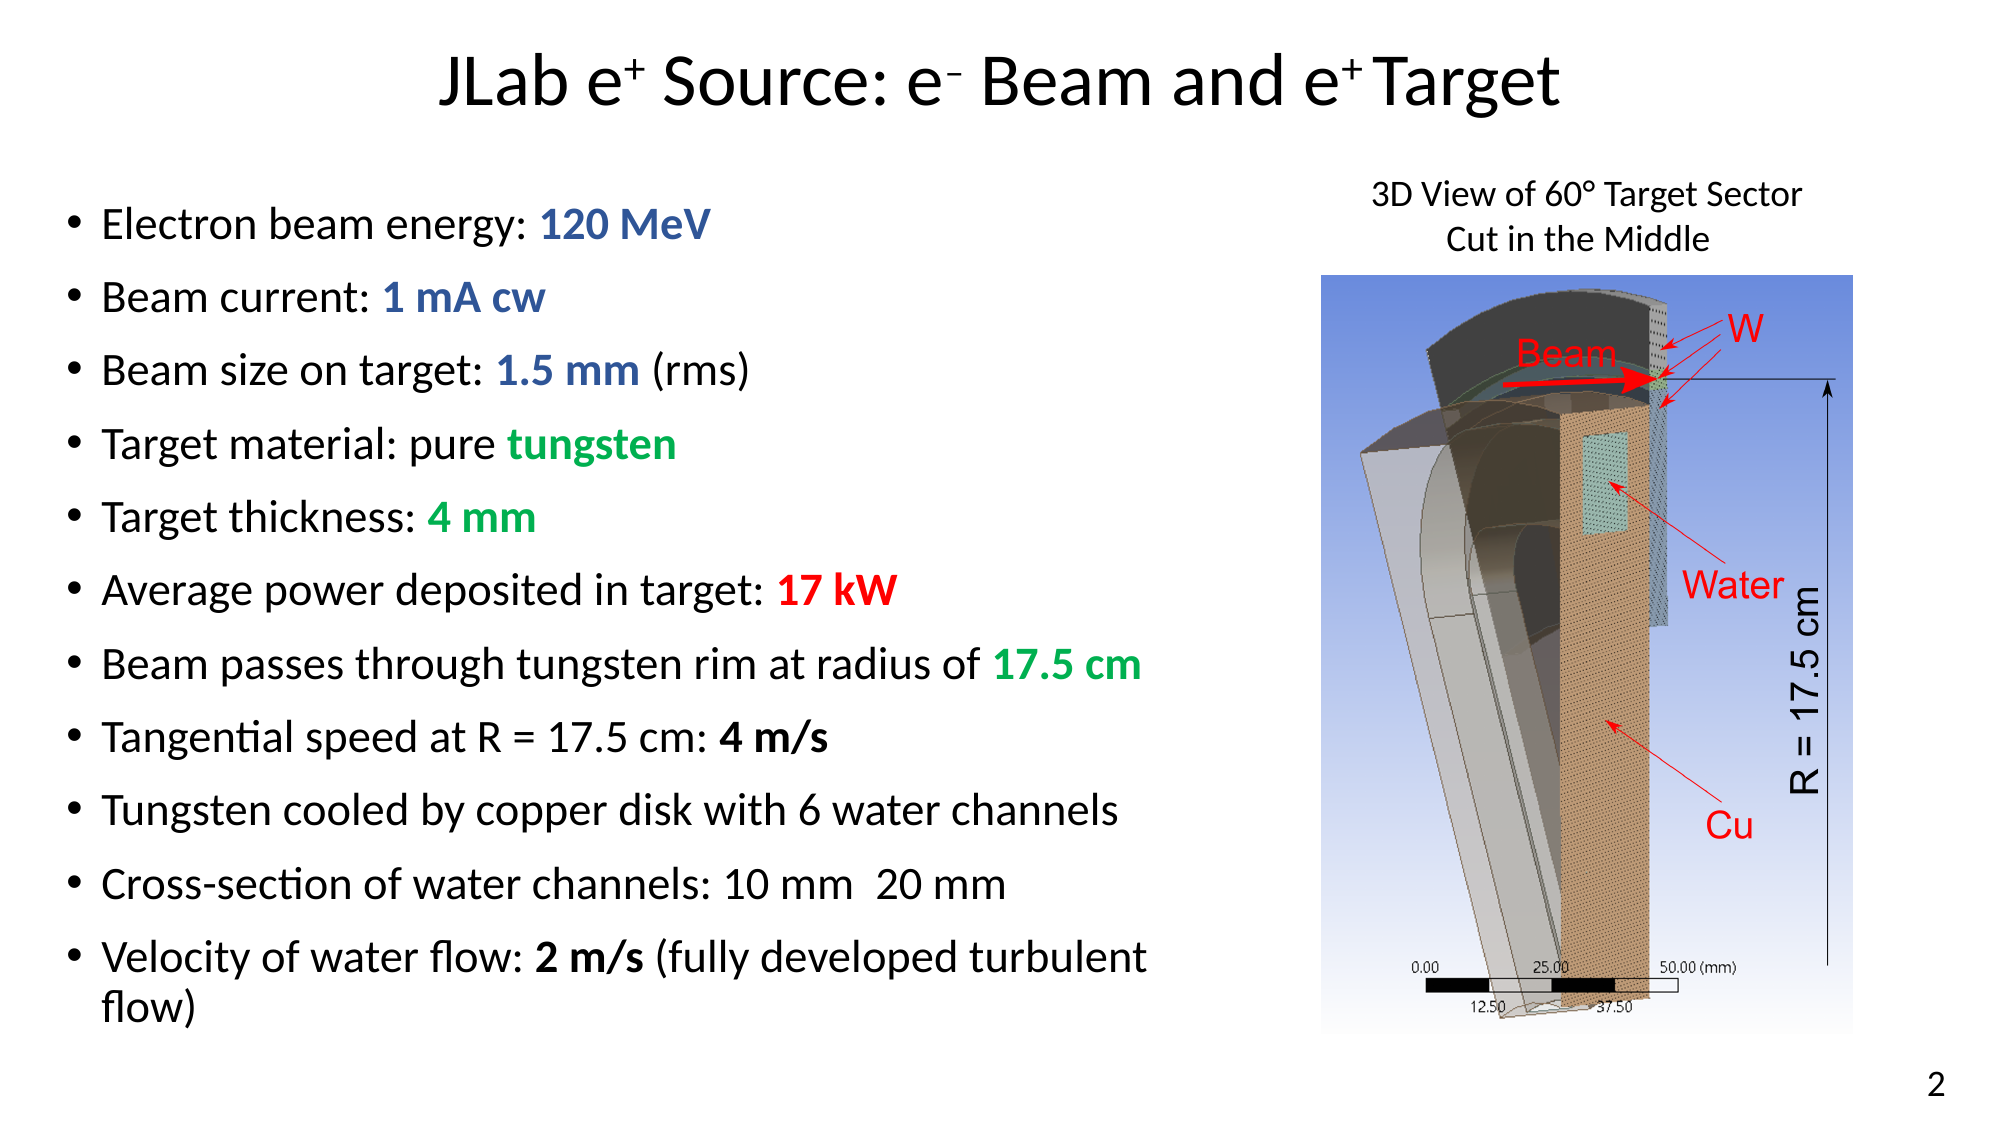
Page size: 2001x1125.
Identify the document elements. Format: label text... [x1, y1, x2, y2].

picture [1321, 275, 1853, 1034]
slide_number 2 [1884, 1051, 1961, 1112]
text_box 3D View of 60° Target Sector Cut in the Middle [1352, 161, 1822, 267]
title JLab e+ Source: e‒ Beam and e+ Target [85, 10, 1915, 152]
